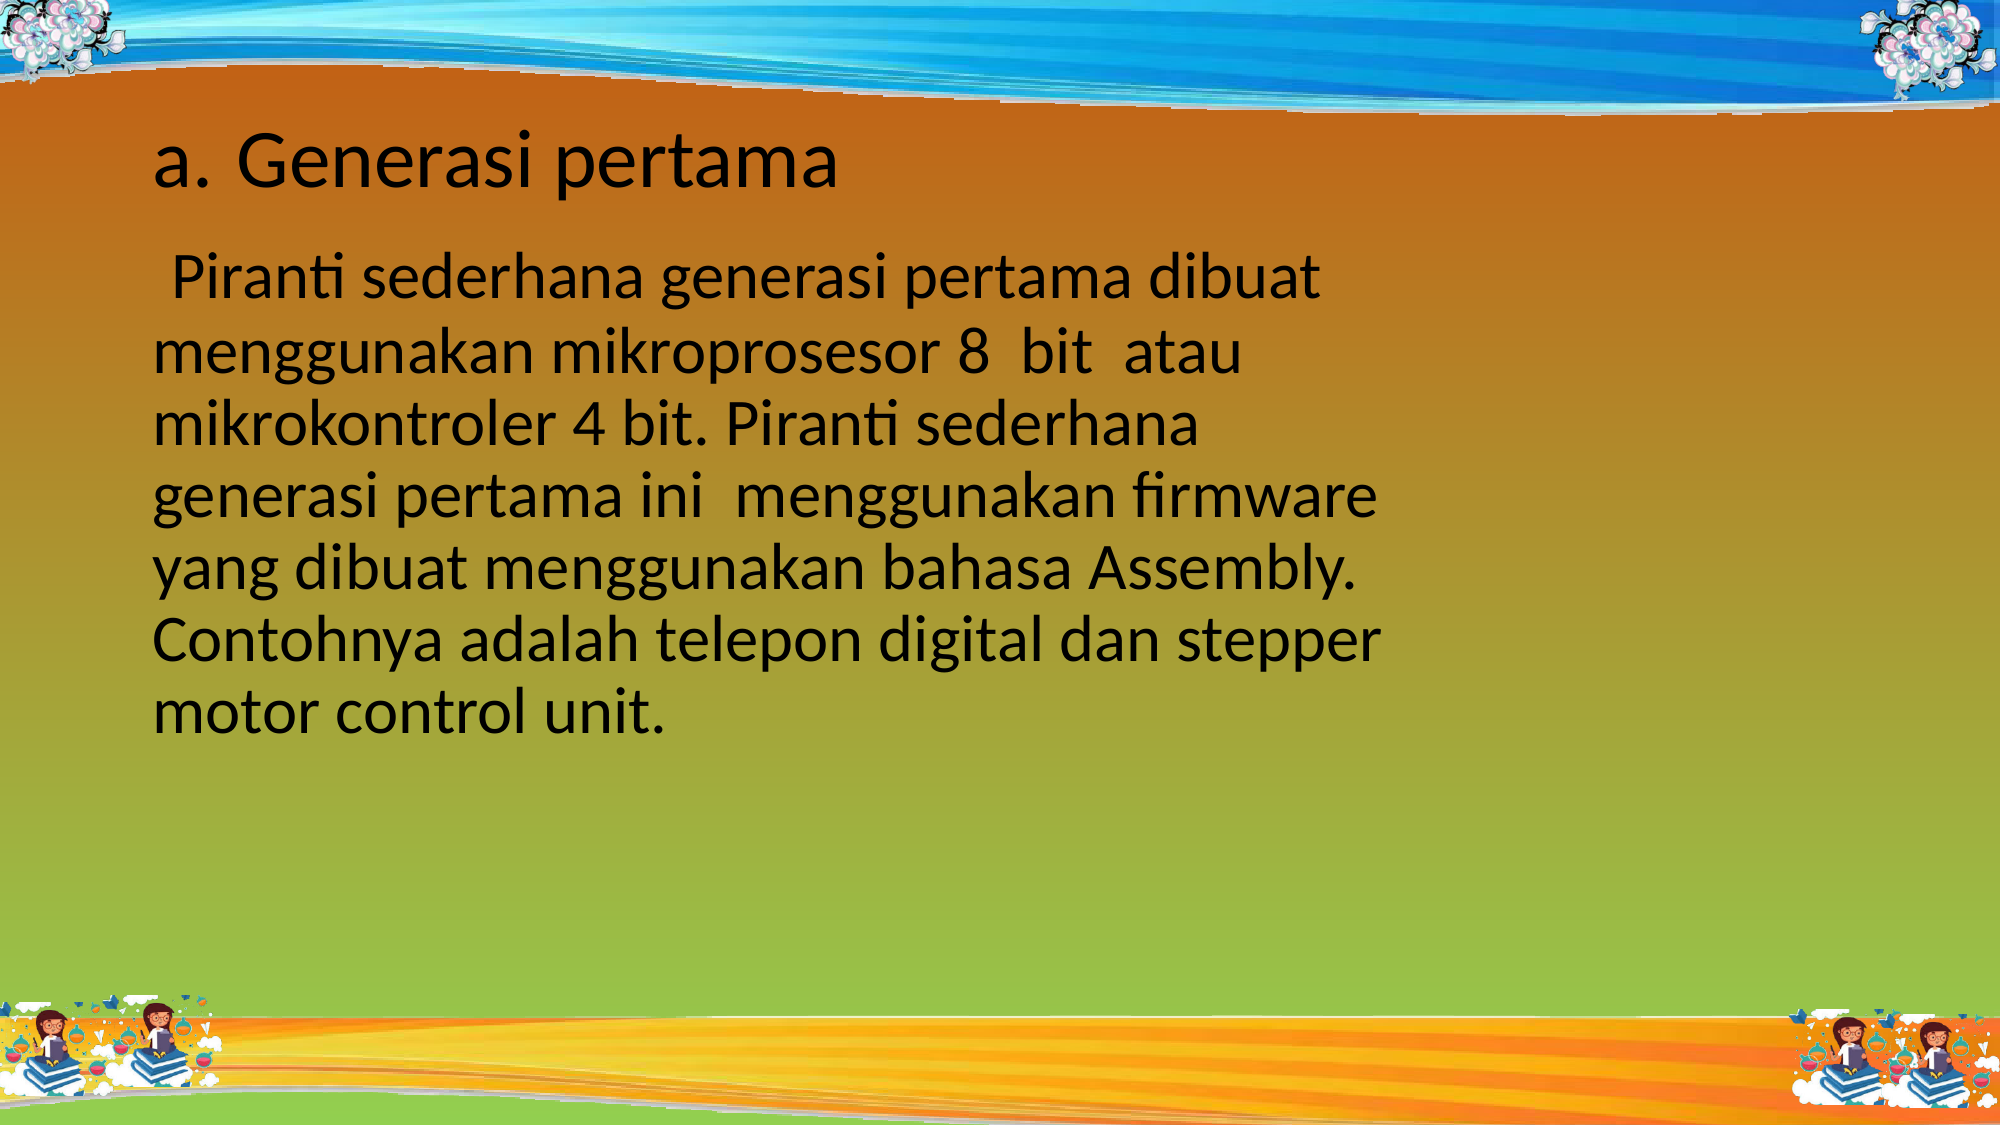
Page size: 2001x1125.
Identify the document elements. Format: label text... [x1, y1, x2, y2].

picture [0, 0, 2000, 126]
list Generasi pertama Piranti sederhana generasi pertama dibuat menggunakan mikroprosesor 8 bit atau mikrokontroler 4 bit. Piranti sederhana generasi pertama ini menggunakan firmware yang dibuat menggunakan bahasa Assembly. Contohnya adalah telepon digital dan stepper motor control unit. [137, 108, 1432, 844]
picture [0, 65, 16, 69]
picture [0, 995, 2001, 1125]
